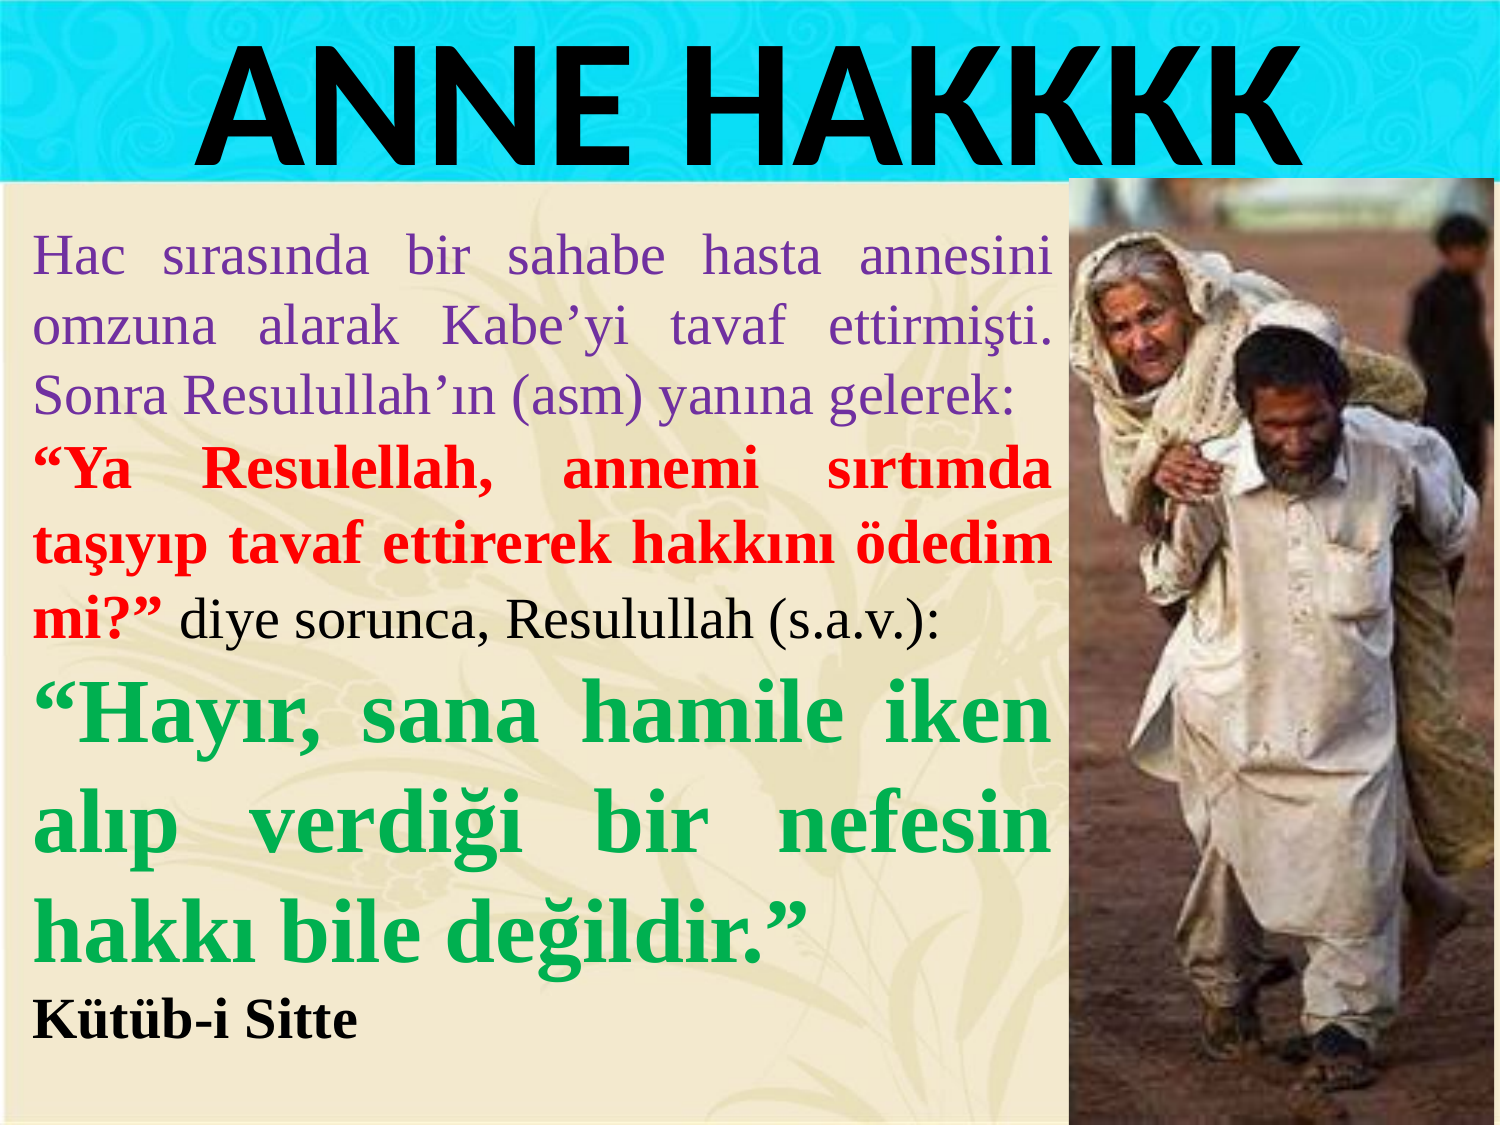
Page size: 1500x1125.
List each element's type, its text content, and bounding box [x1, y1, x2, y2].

text_box Hac sırasında bir sahabe hasta annesini omzuna alarak Kabe’yi tavaf ettirmişti. Sonra Resulullah’ın (asm) yanına gelerek: “Ya Resulellah, annemi sırtımda taşıyıp tavaf ettirerek hakkını ödedim mi?” diye sorunca, Resulullah (s.a.v.): “Hayır, sana hamile iken alıp verdiği bir nefesin hakkı bile değildir.” Kütüb-i Sitte [16, 182, 1064, 1084]
text_box ANNE HAKKKK [0, 0, 1500, 186]
picture [0, 178, 1500, 1125]
